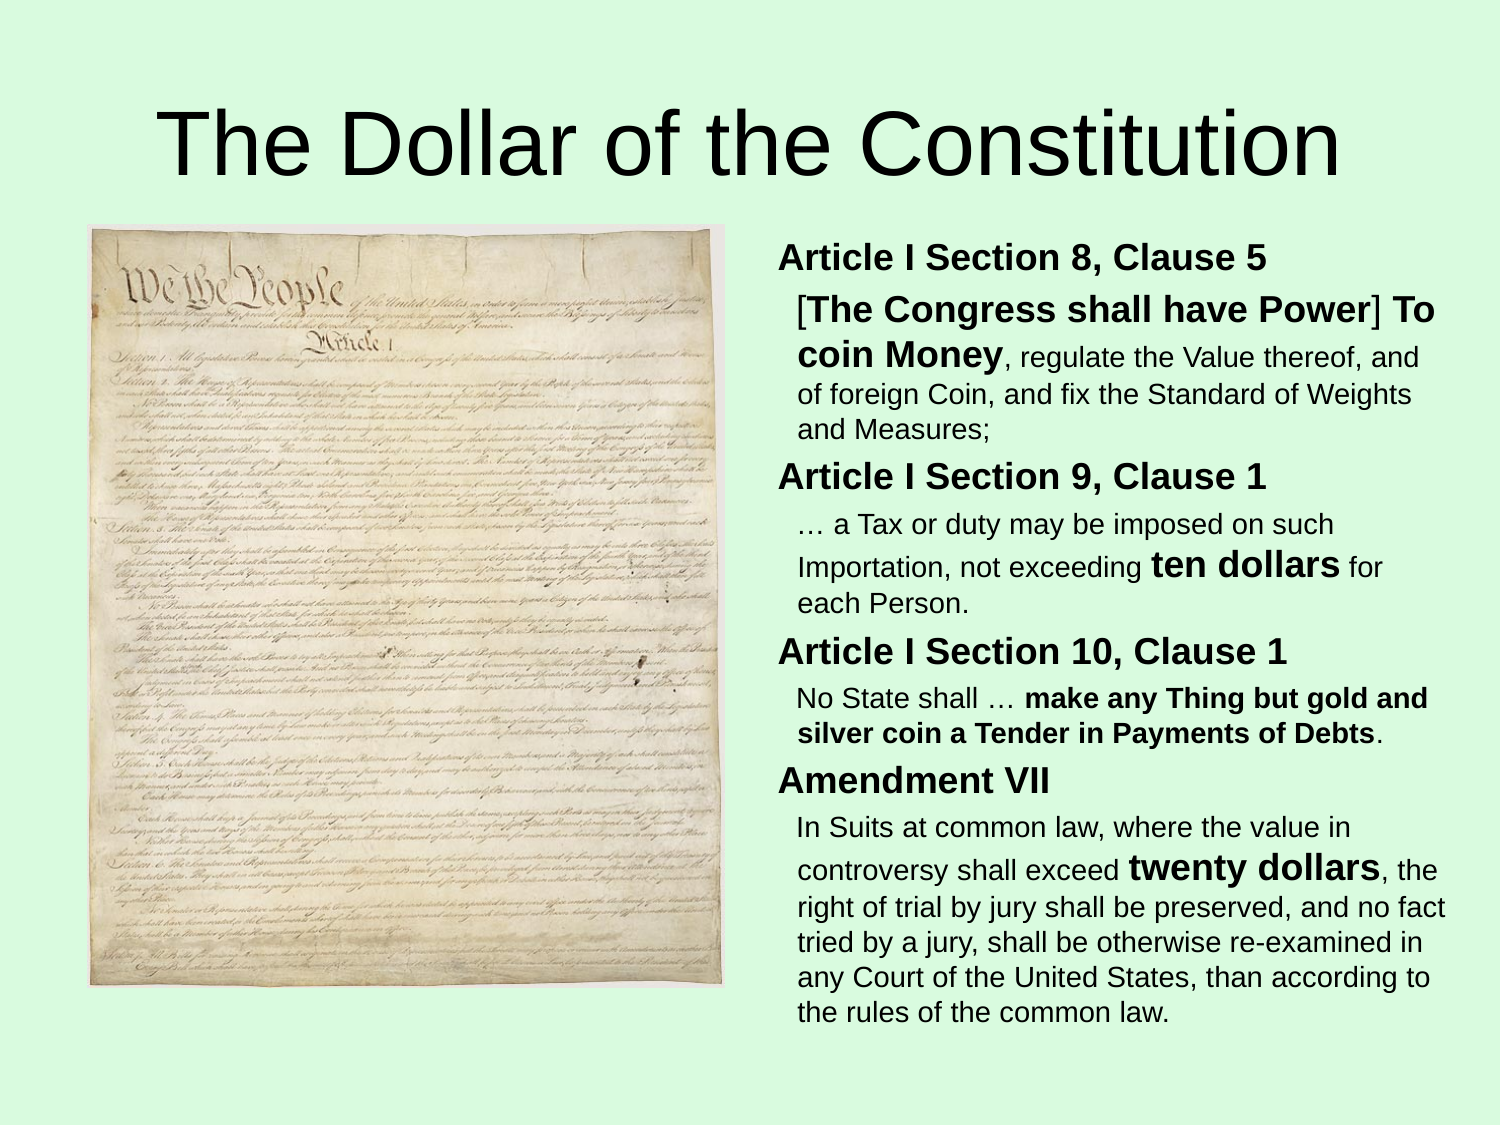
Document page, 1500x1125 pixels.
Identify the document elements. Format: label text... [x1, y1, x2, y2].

list Article I Section 8, Clause 5 [The Congress shall have Power] To coin Money, regulate the Value thereof, and of foreign Coin, and fix the Standard of Weights and Measures; Article I Section 9, Clause 1 … a Tax or duty may be imposed on such Importation, not exceeding ten dollars for each Person. Article I Section 10, Clause 1 No State shall … make any Thing but gold and silver coin a Tender in Payments of Debts. Amendment VII In Suits at common law, where the value in controversy shall exceed twenty dollars, the right of trial by jury shall be preserved, and no fact tried by a jury, shall be otherwise re-examined in any Court of the United States, than according to the rules of the common law. [762, 224, 1463, 968]
picture [87, 224, 726, 988]
title The Dollar of the Constitution [74, 44, 1426, 233]
